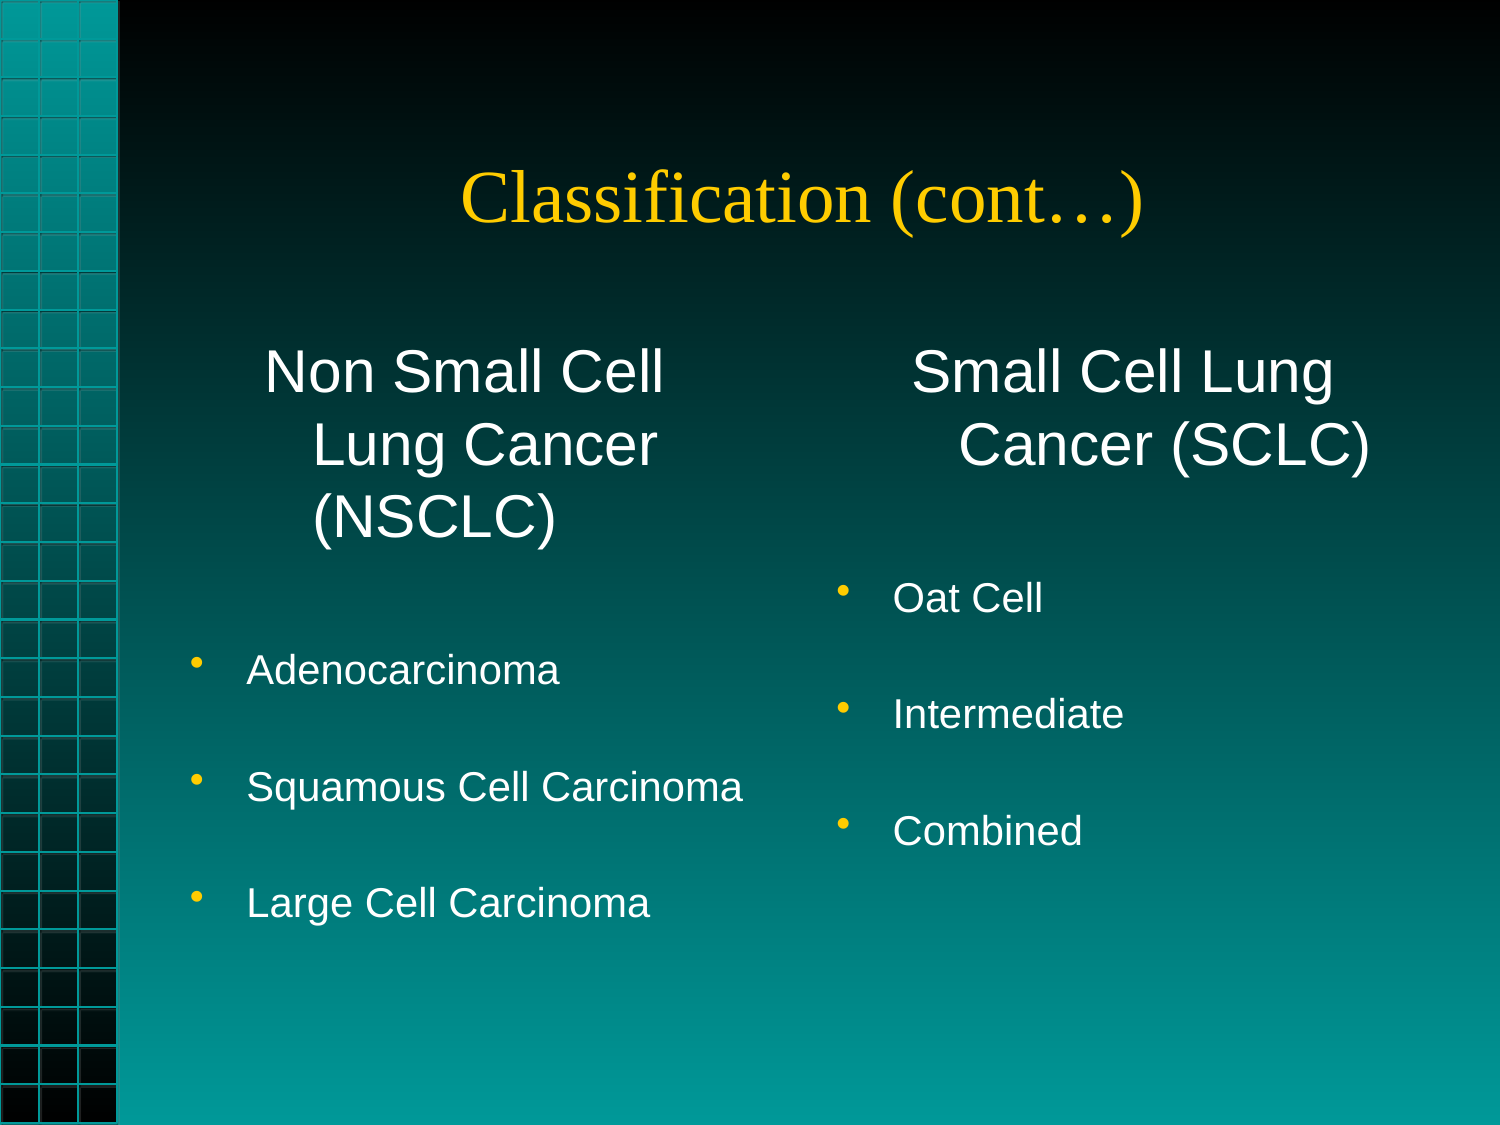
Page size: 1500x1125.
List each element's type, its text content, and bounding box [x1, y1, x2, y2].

list Non Small Cell Lung Cancer (NSCLC) Adenocarcinoma Squamous Cell Carcinoma Large Cell Carcinoma [174, 324, 797, 1004]
list Small Cell Lung Cancer (SCLC) Oat Cell Intermediate Combined [821, 324, 1444, 1004]
title Classification (cont…) [174, 96, 1451, 288]
